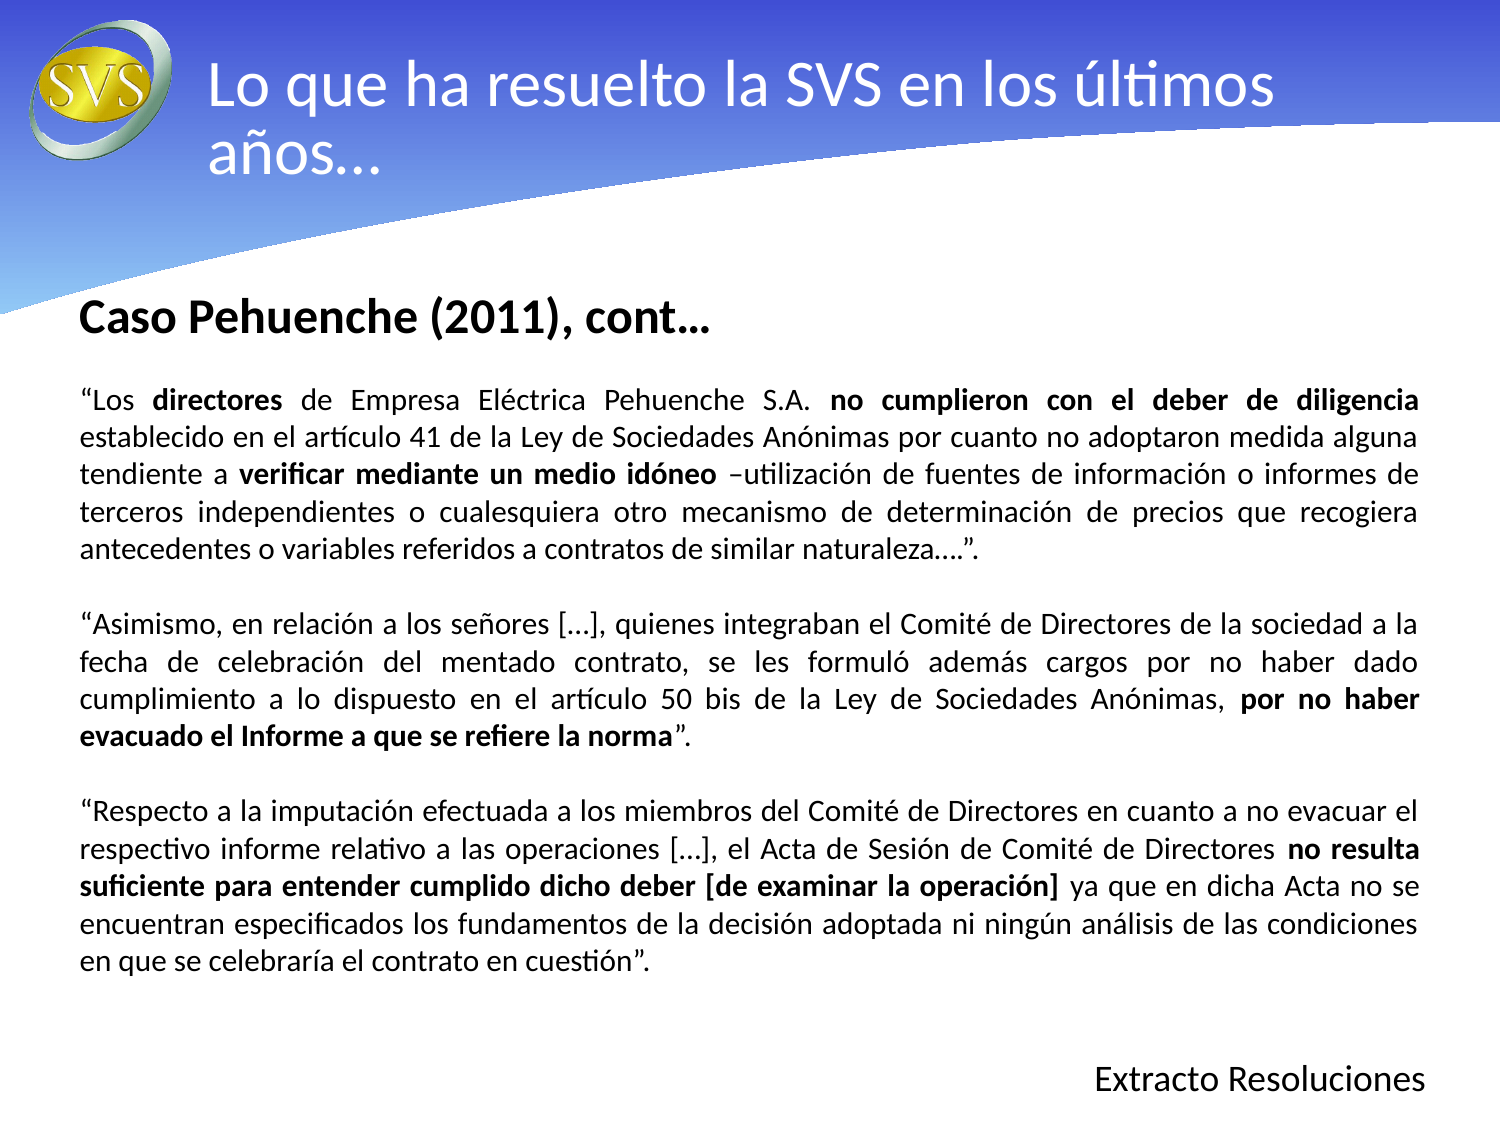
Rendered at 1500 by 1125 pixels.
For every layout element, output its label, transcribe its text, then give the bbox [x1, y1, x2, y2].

text_box Extracto Resoluciones [986, 1046, 1447, 1107]
text_box Lo que ha resuelto la SVS en los últimos años… [192, 44, 1499, 233]
text_box Caso Pehuenche (2011), cont… “Los directores de Empresa Eléctrica Pehuenche S.A. no cumplieron con el deber de diligencia establecido en el artículo 41 de la Ley de Sociedades Anónimas por cuanto no adoptaron medida alguna tendiente a verificar mediante un medio idóneo –utilización de fuentes de información o informes de terceros independientes o cualesquiera otro mecanismo de determinación de precios que recogiera antecedentes o variables referidos a contratos de similar naturaleza….”. “Asimismo, en relación a los señores […], quienes integraban el Comité de Directores de la sociedad a la fecha de celebración del mentado contrato, se les formuló además cargos por no haber dado cumplimiento a lo dispuesto en el artículo 50 bis de la Ley de Sociedades Anónimas, por no haber evacuado el Informe a que se refiere la norma”. “Respecto a la imputación efectuada a los miembros del Comité de Directores en cuanto a no evacuar el respectivo informe relativo a las operaciones […], el Acta de Sesión de Comité de Directores no resulta suficiente para entender cumplido dicho deber [de examinar la operación] ya que en dicha Acta no se encuentran especificados los fundamentos de la decisión adoptada ni ningún análisis de las condiciones en que se celebraría el contrato en cuestión”. [64, 66, 1436, 1031]
picture [29, 20, 172, 161]
